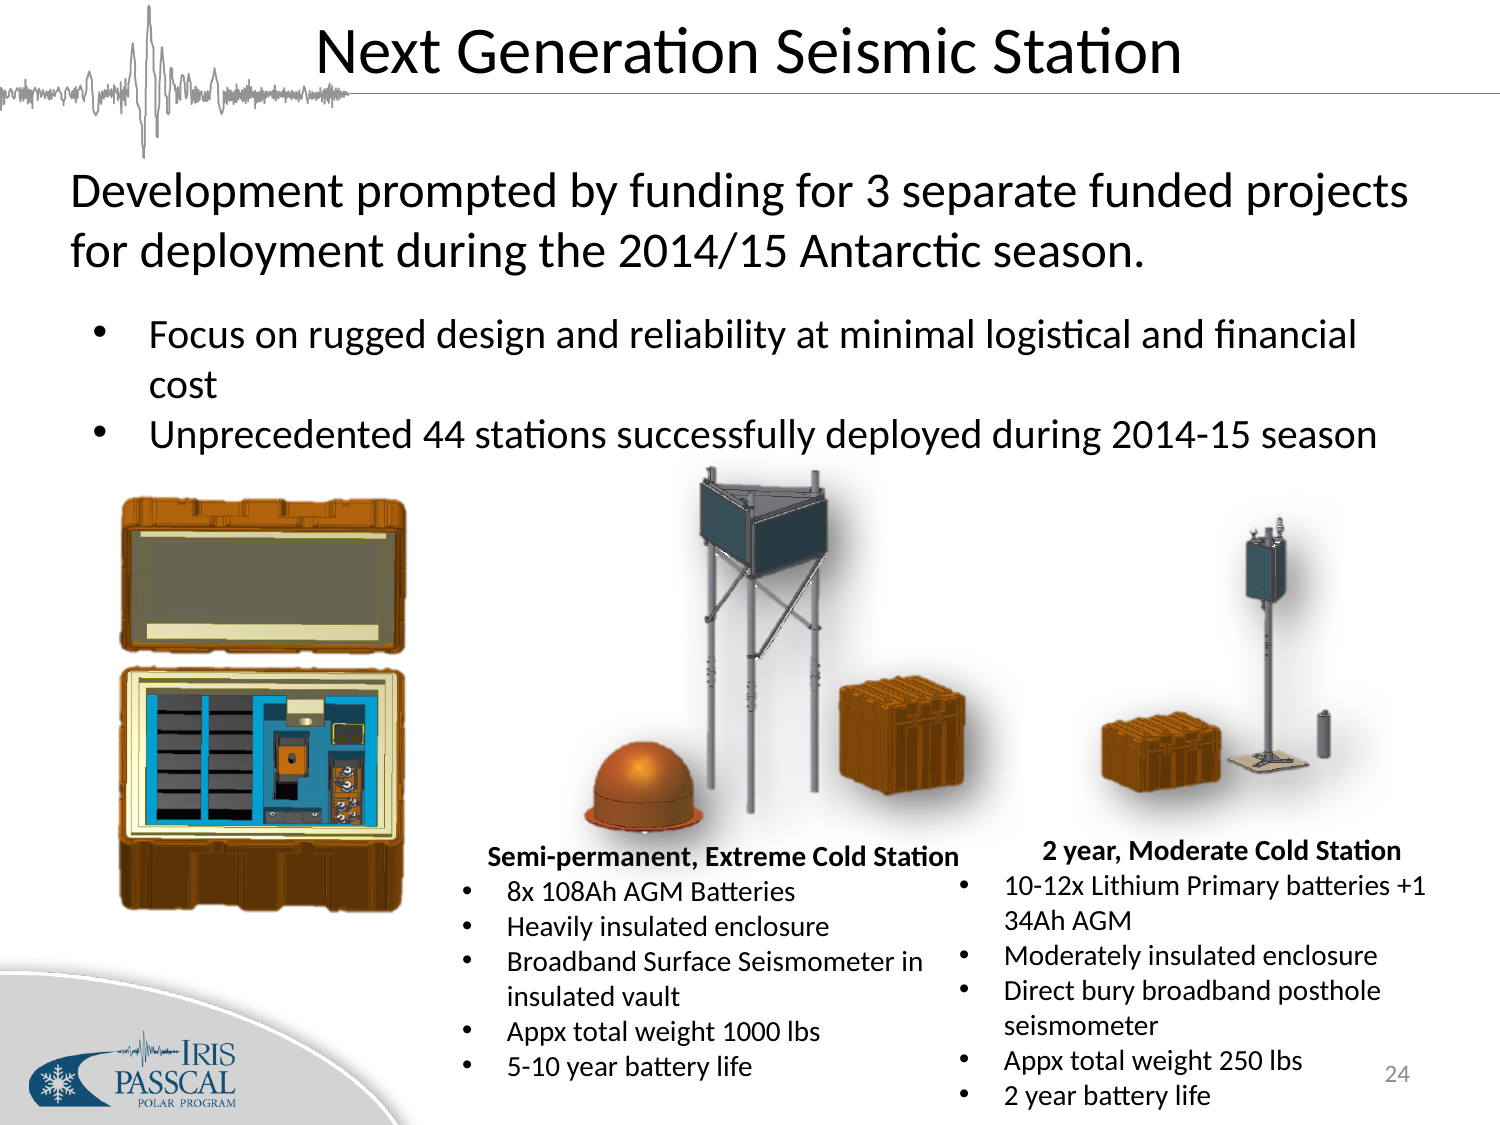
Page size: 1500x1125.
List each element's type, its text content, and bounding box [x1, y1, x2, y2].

text_box 2 year, Moderate Cold Station 10-12x Lithium Primary batteries +1 34Ah AGM Moderately insulated enclosure Direct bury broadband posthole seismometer Appx total weight 250 lbs 2 year battery life [944, 931, 1500, 1125]
text_box Semi-permanent, Extreme Cold Station 8x 108Ah AGM Batteries Heavily insulated enclosure Broadband Surface Seismometer in insulated vault Appx total weight 1000 lbs 5-10 year battery life [491, 933, 944, 1125]
picture [489, 404, 1469, 897]
picture [0, 474, 488, 1125]
text_box Next Generation Seismic Station [353, 0, 1500, 93]
text_box Development prompted by funding for 3 separate funded projects for deployment during the 2014/15 Antarctic season. [55, 150, 1445, 286]
picture [0, 0, 351, 170]
text_box Focus on rugged design and reliability at minimal logistical and financial cost Unprecedented 44 stations successfully deployed during 2014-15 season [3, 298, 1425, 509]
